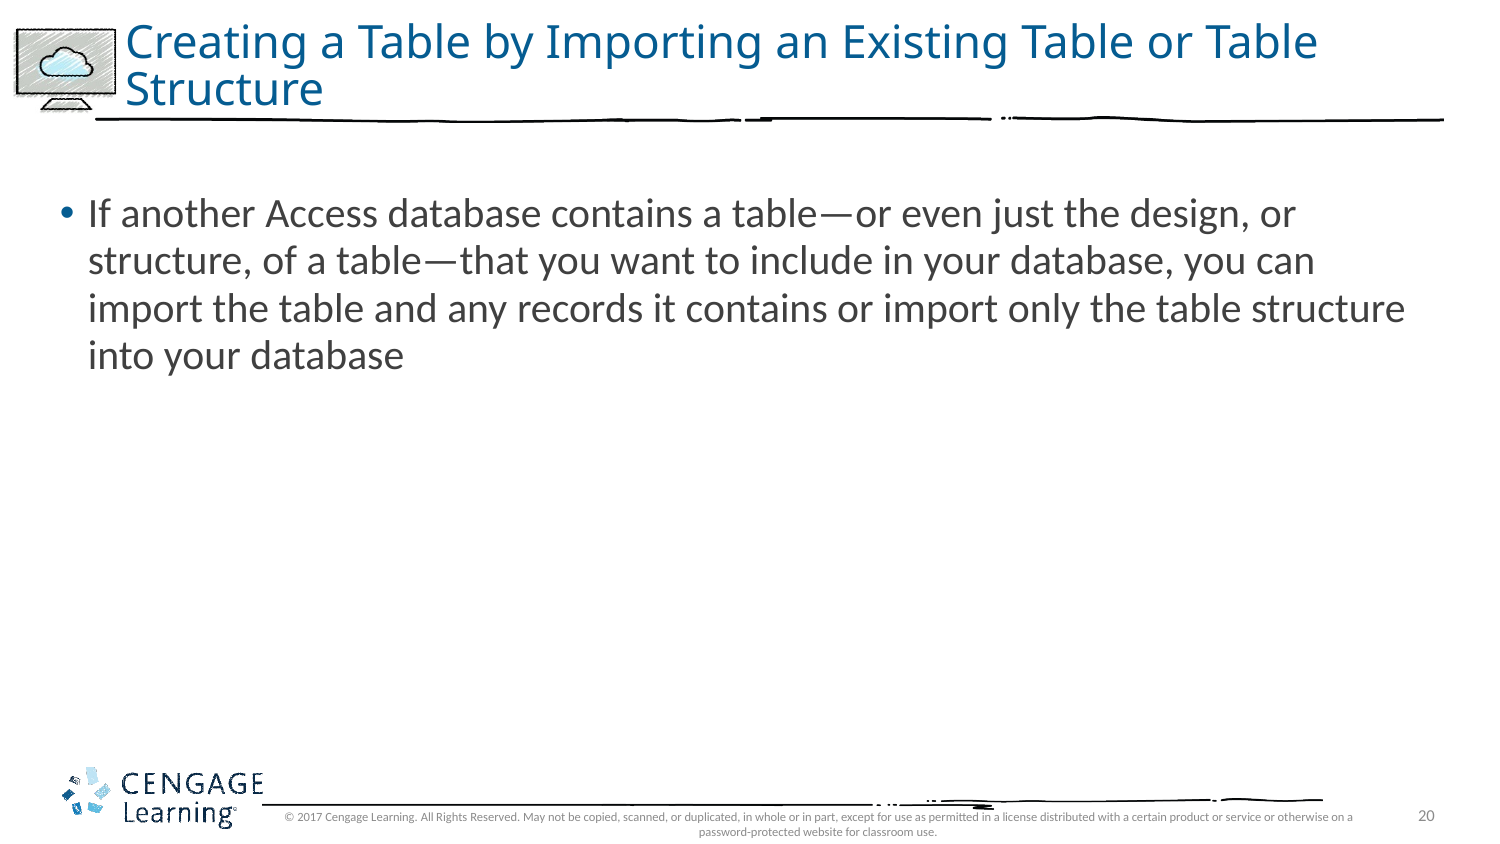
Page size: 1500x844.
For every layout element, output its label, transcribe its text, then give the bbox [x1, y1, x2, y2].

list If another Access database contains a table—or even just the design, or structure, of a table—that you want to include in your database, you can import the table and any records it contains or import only the table structure into your database [59, 189, 1441, 421]
picture [95, 116, 1444, 123]
footer © 2017 Cengage Learning. All Rights Reserved. May not be copied, scanned, or duplicated, in whole or in part, except for use as permitted in a license distributed with a certain product or service or otherwise on a password-protected website for classroom use. [262, 809, 1375, 840]
picture [62, 767, 1323, 829]
title Creating a Table by Importing an Existing Table or Table Structure [125, 43, 1442, 93]
picture [13, 27, 117, 114]
